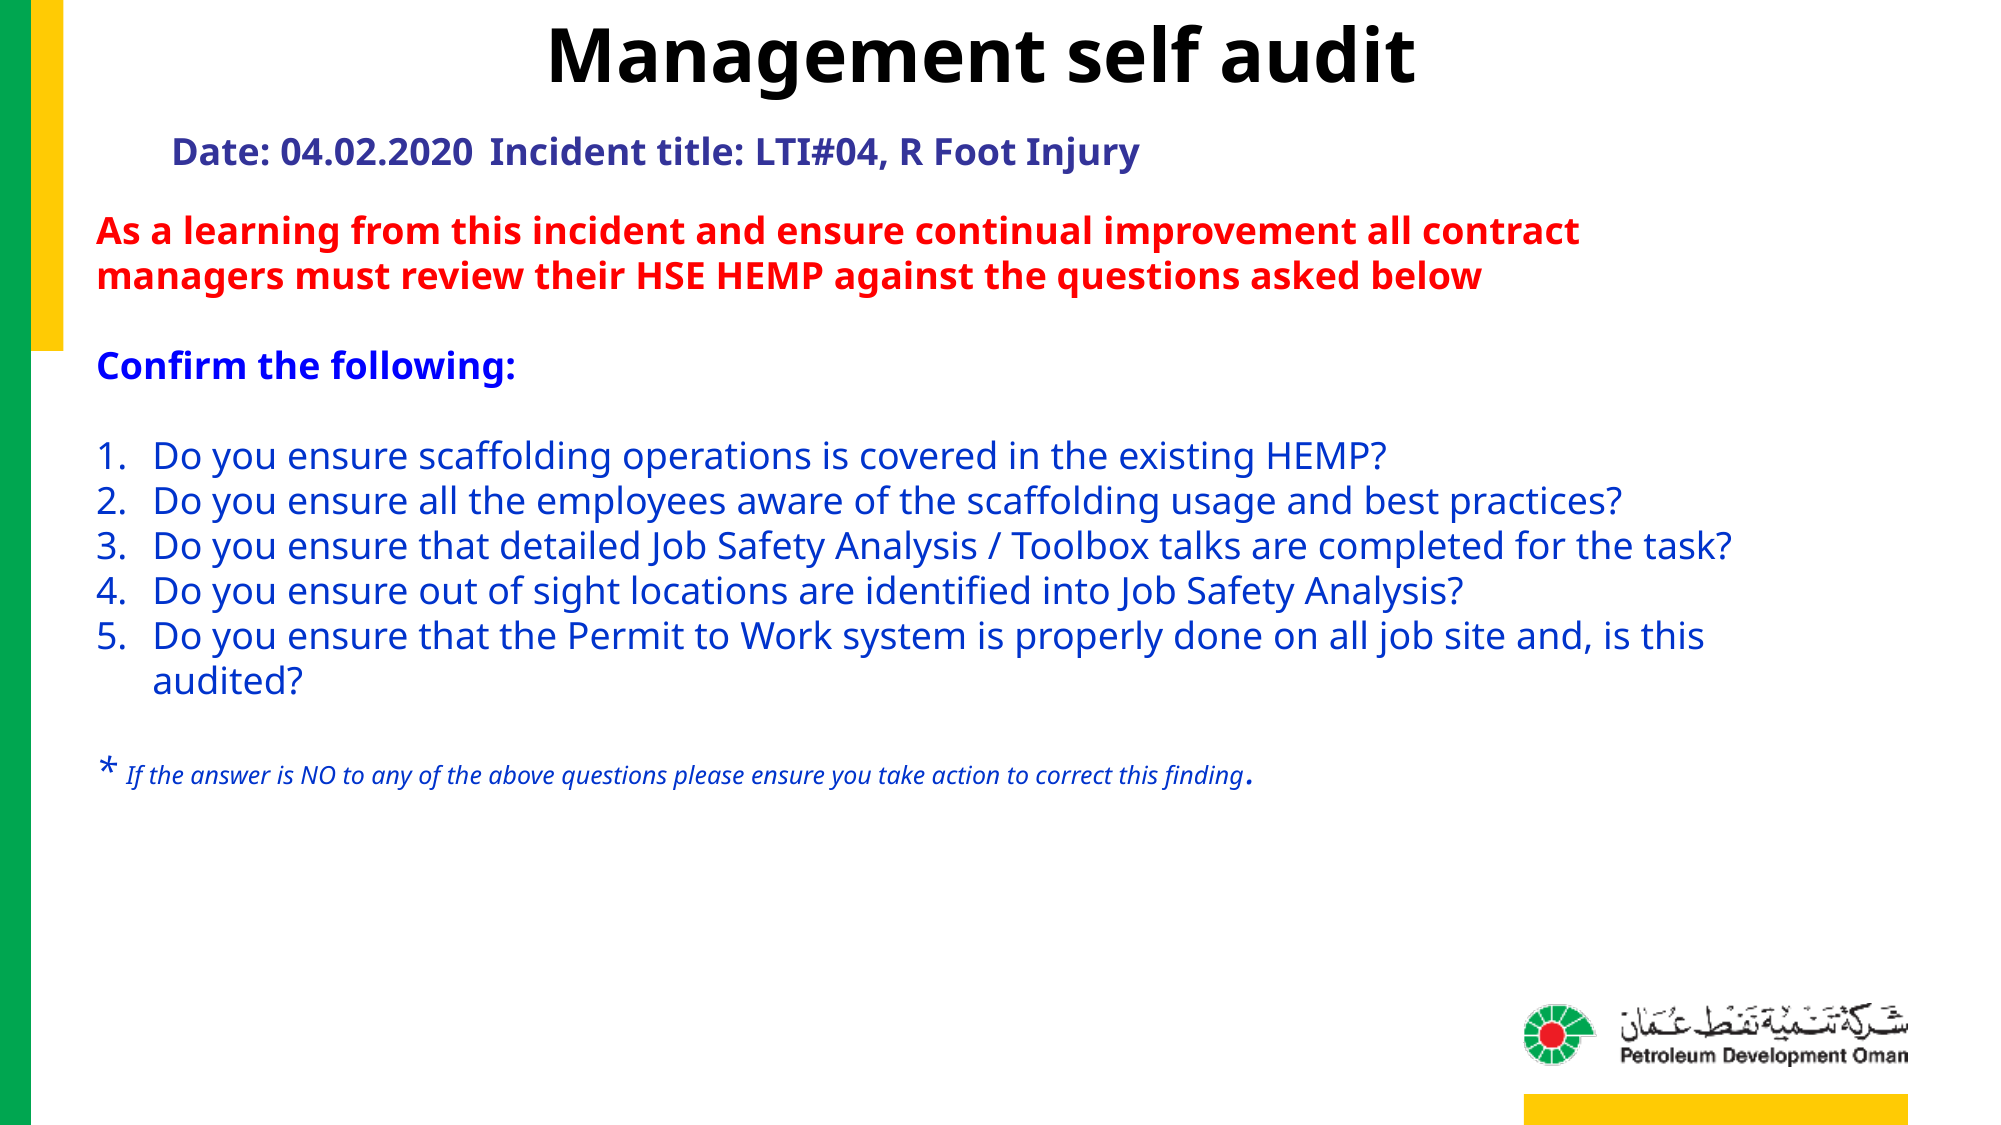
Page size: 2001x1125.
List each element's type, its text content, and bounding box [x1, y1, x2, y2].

text_box As a learning from this incident and ensure continual improvement all contract managers must review their HSE HEMP against the questions asked below Confirm the following: Do you ensure scaffolding operations is covered in the existing HEMP? Do you ensure all the employees aware of the scaffolding usage and best practices? Do you ensure that detailed Job Safety Analysis / Toolbox talks are completed for the task? Do you ensure out of sight locations are identified into Job Safety Analysis? Do you ensure that the Permit to Work system is properly done on all job site and, is this audited? * If the answer is NO to any of the above questions please ensure you take action to correct this finding. [81, 199, 1804, 890]
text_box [252, 0, 1716, 125]
text_box Date: 04.02.2020 Incident title: LTI#04, R Foot Injury [156, 120, 1203, 180]
picture [1523, 1003, 1908, 1067]
